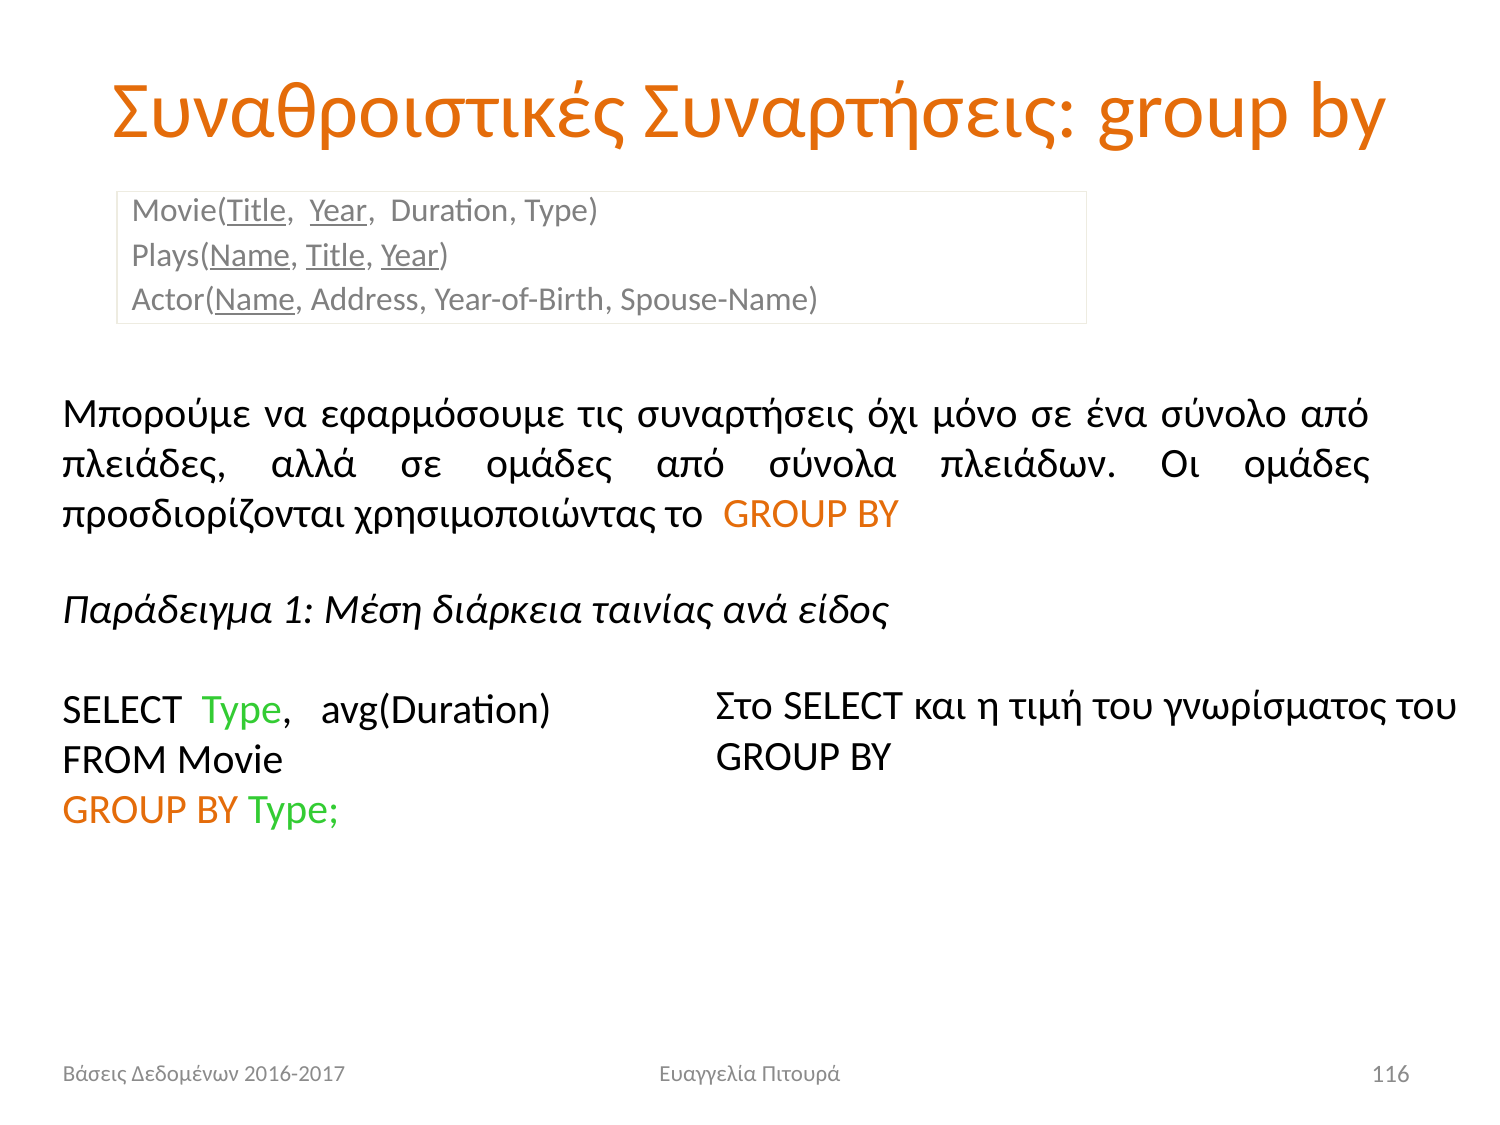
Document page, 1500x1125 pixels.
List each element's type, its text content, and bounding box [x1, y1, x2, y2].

slide_number 116 [1074, 1042, 1425, 1103]
text_box Παράδειγμα 1: Μέση διάρκεια ταινίας ανά είδος SELECT Type, avg(Duration) FROM Movie GROUP BY Type; [47, 574, 1386, 840]
text_box Στο SELECT και η τιμή του γνωρίσματος του GROUP BY [701, 670, 1473, 786]
text_box Μπορούμε να εφαρμόσουμε τις συναρτήσεις όχι μόνο σε ένα σύνολο από πλειάδες, αλλά σε ομάδες από σύνολα πλειάδων. Οι ομάδες προσδιορίζονται χρησιμοποιώντας το GROUP BY [47, 378, 1386, 544]
title Συναθροιστικές Συναρτήσεις: group by [75, 11, 1425, 199]
text_box Βάσεις Δεδομένων 2016-2017 [47, 1042, 398, 1103]
footer Ευαγγελία Πιτουρά [512, 1042, 988, 1103]
text_box Movie(Title, Year, Duration, Type) Plays(Name, Title, Year) Actor(Name, Address, Year-of-Birth, Spouse-Name) [116, 191, 1087, 324]
